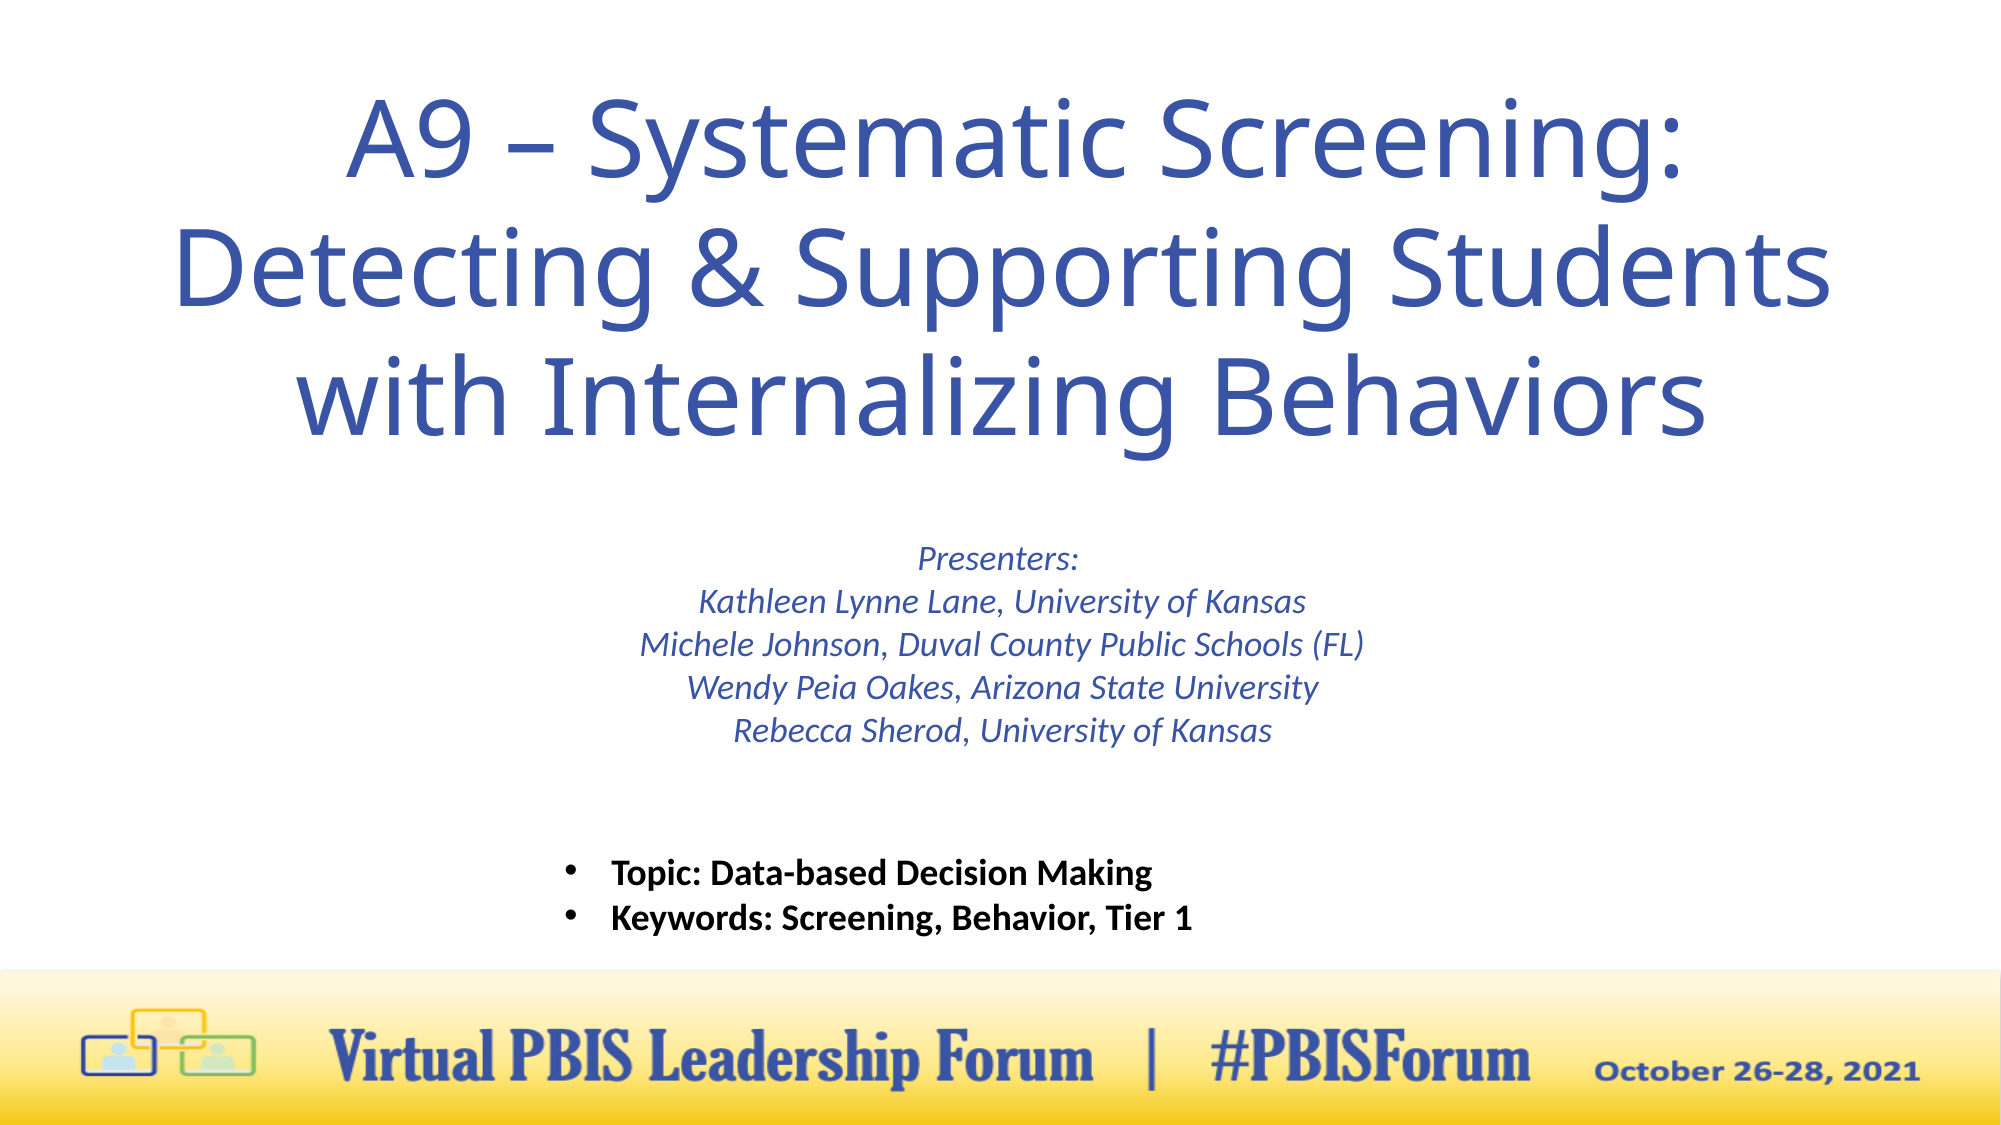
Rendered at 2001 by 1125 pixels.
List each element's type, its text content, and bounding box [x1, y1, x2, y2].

text_box Topic: Data-based Decision Making Keywords: Screening, Behavior, Tier 1 [549, 840, 1486, 945]
picture [0, 973, 2000, 1125]
title A9 – Systematic Screening: Detecting & Supporting Students with Internalizing Behaviors Presenters: Kathleen Lynne Lane, University of Kansas Michele Johnson, Duval County Public Schools (FL) Wendy Peia Oakes, Arizona State University Rebecca Sherod, University of Kansas [102, 54, 1904, 812]
